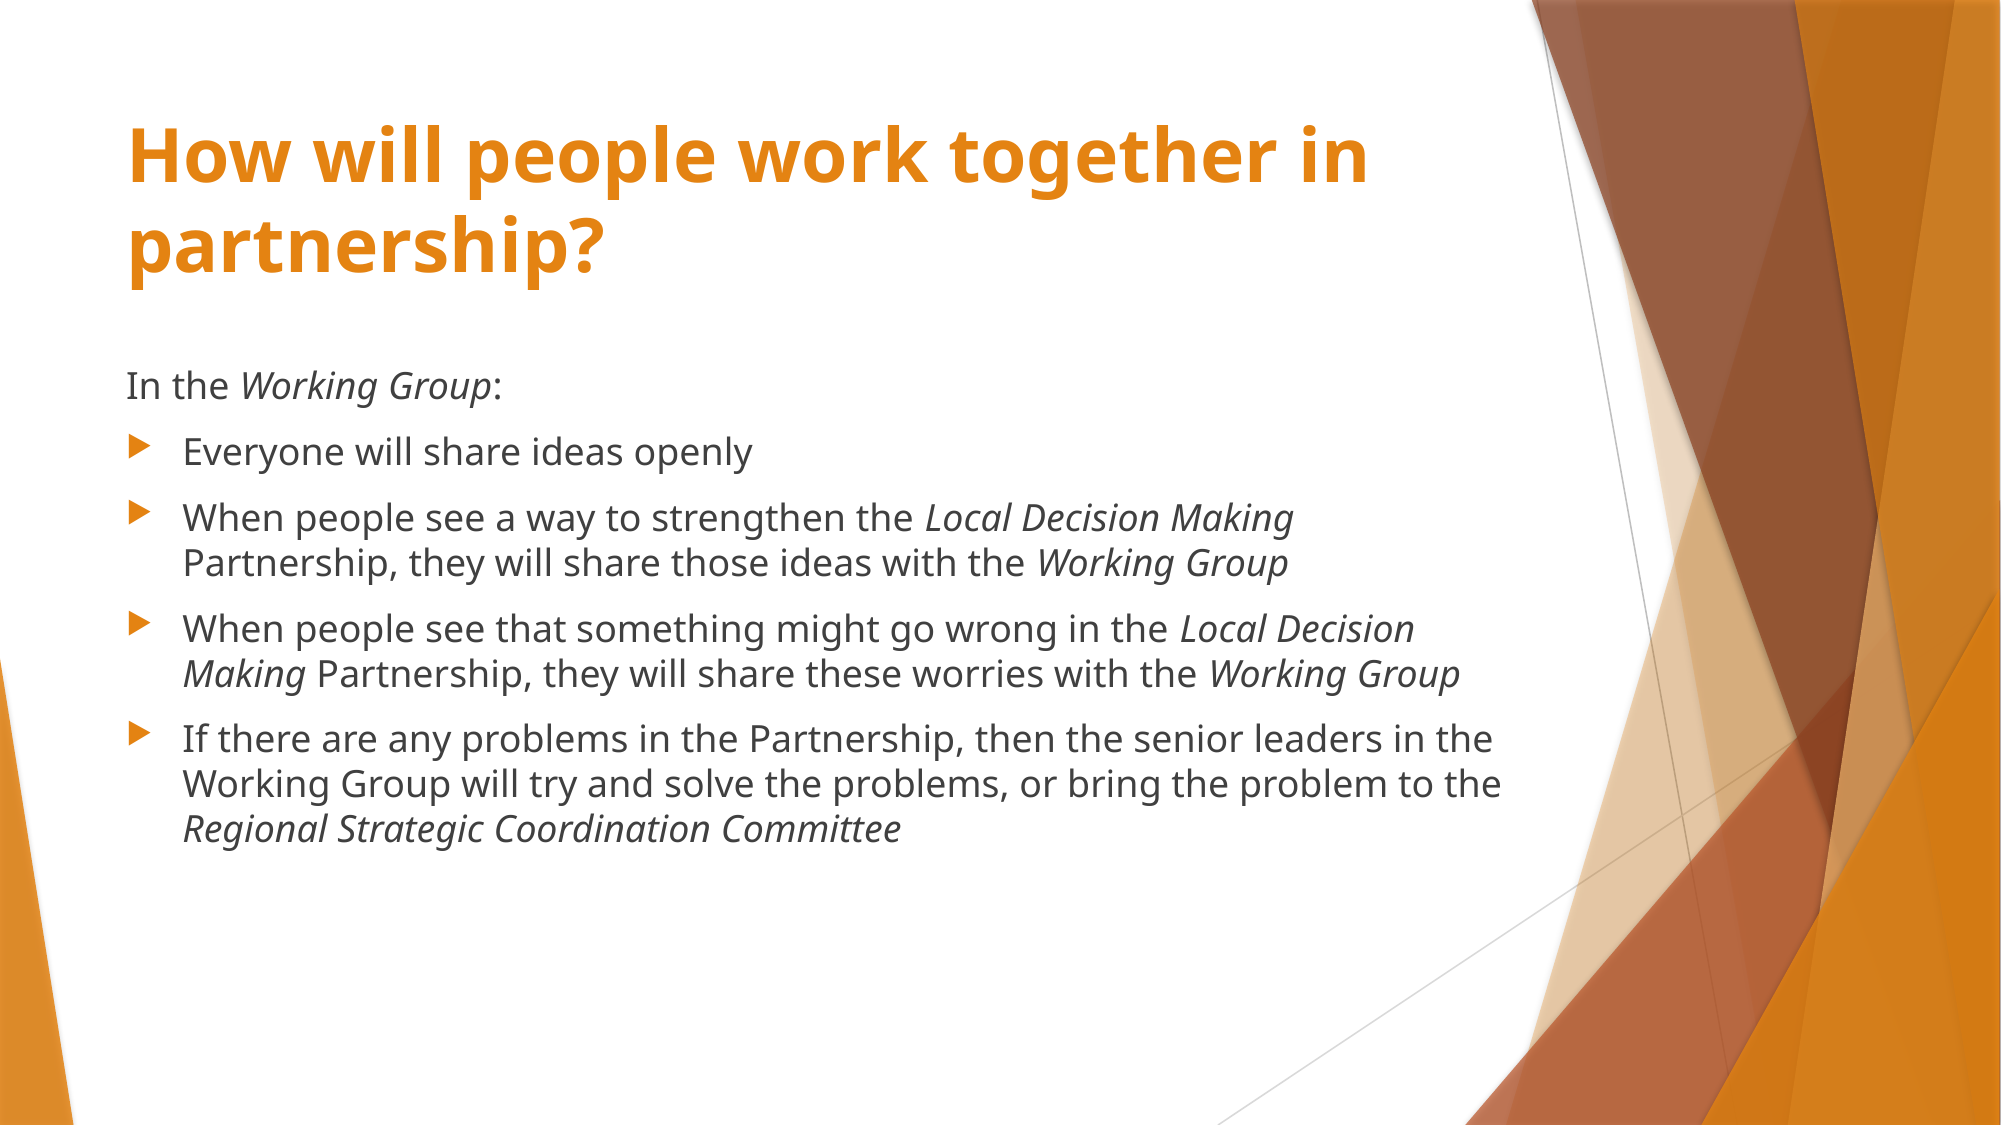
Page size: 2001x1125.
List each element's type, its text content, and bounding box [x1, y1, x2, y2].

list In the Working Group: Everyone will share ideas openly When people see a way to strengthen the Local Decision Making Partnership, they will share those ideas with the Working Group When people see that something might go wrong in the Local Decision Making Partnership, they will share these worries with the Working Group If there are any problems in the Partnership, then the senior leaders in the Working Group will try and solve the problems, or bring the problem to the Regional Strategic Coordination Committee [111, 354, 1522, 992]
title How will people work together in partnership? [111, 99, 1522, 317]
